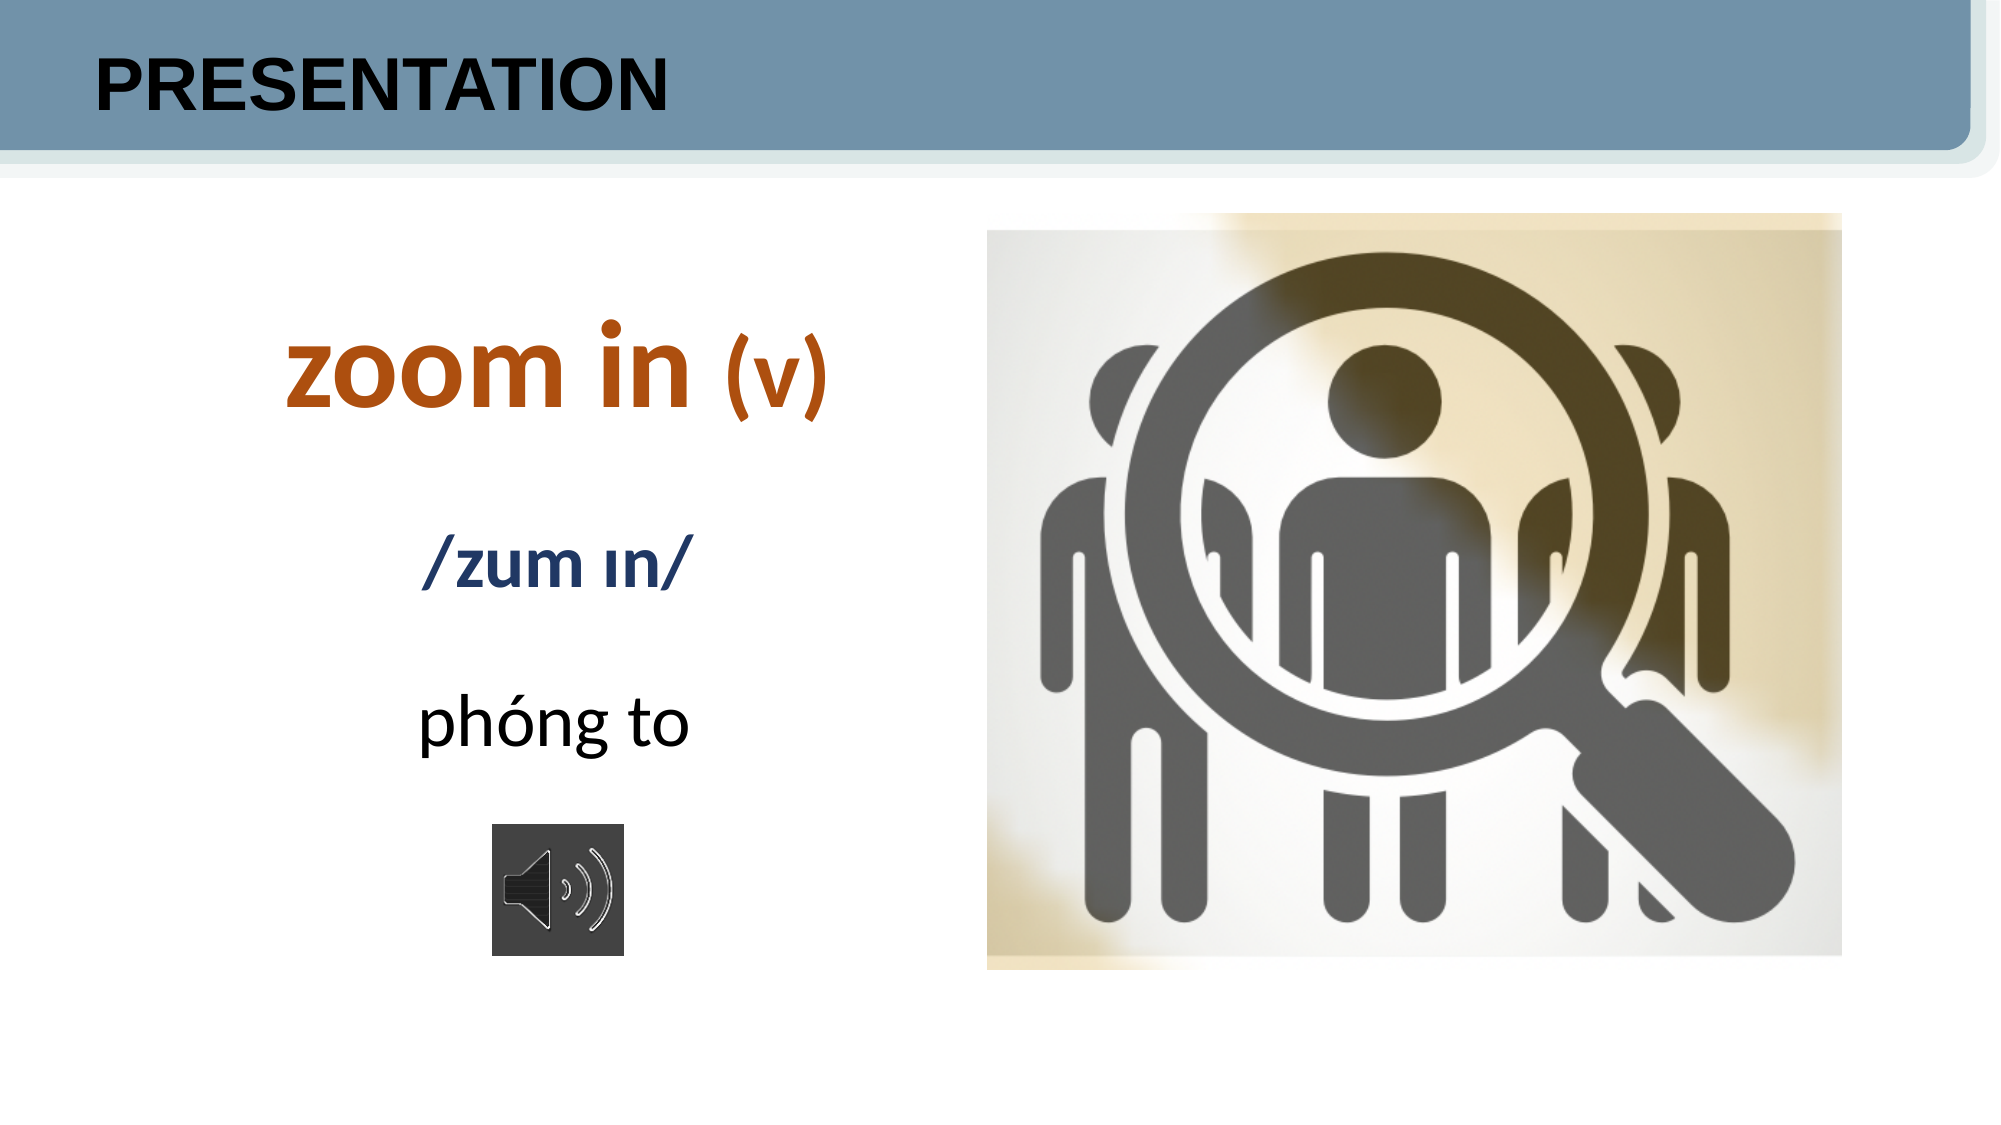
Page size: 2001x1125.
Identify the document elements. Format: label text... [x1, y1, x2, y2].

picture [987, 213, 1842, 970]
text_box phóng to [222, 664, 887, 770]
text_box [0, 0, 2000, 178]
text_box zoom in (v) [129, 284, 987, 393]
picture [491, 823, 625, 957]
text_box /zum ɪn/ [407, 505, 709, 611]
